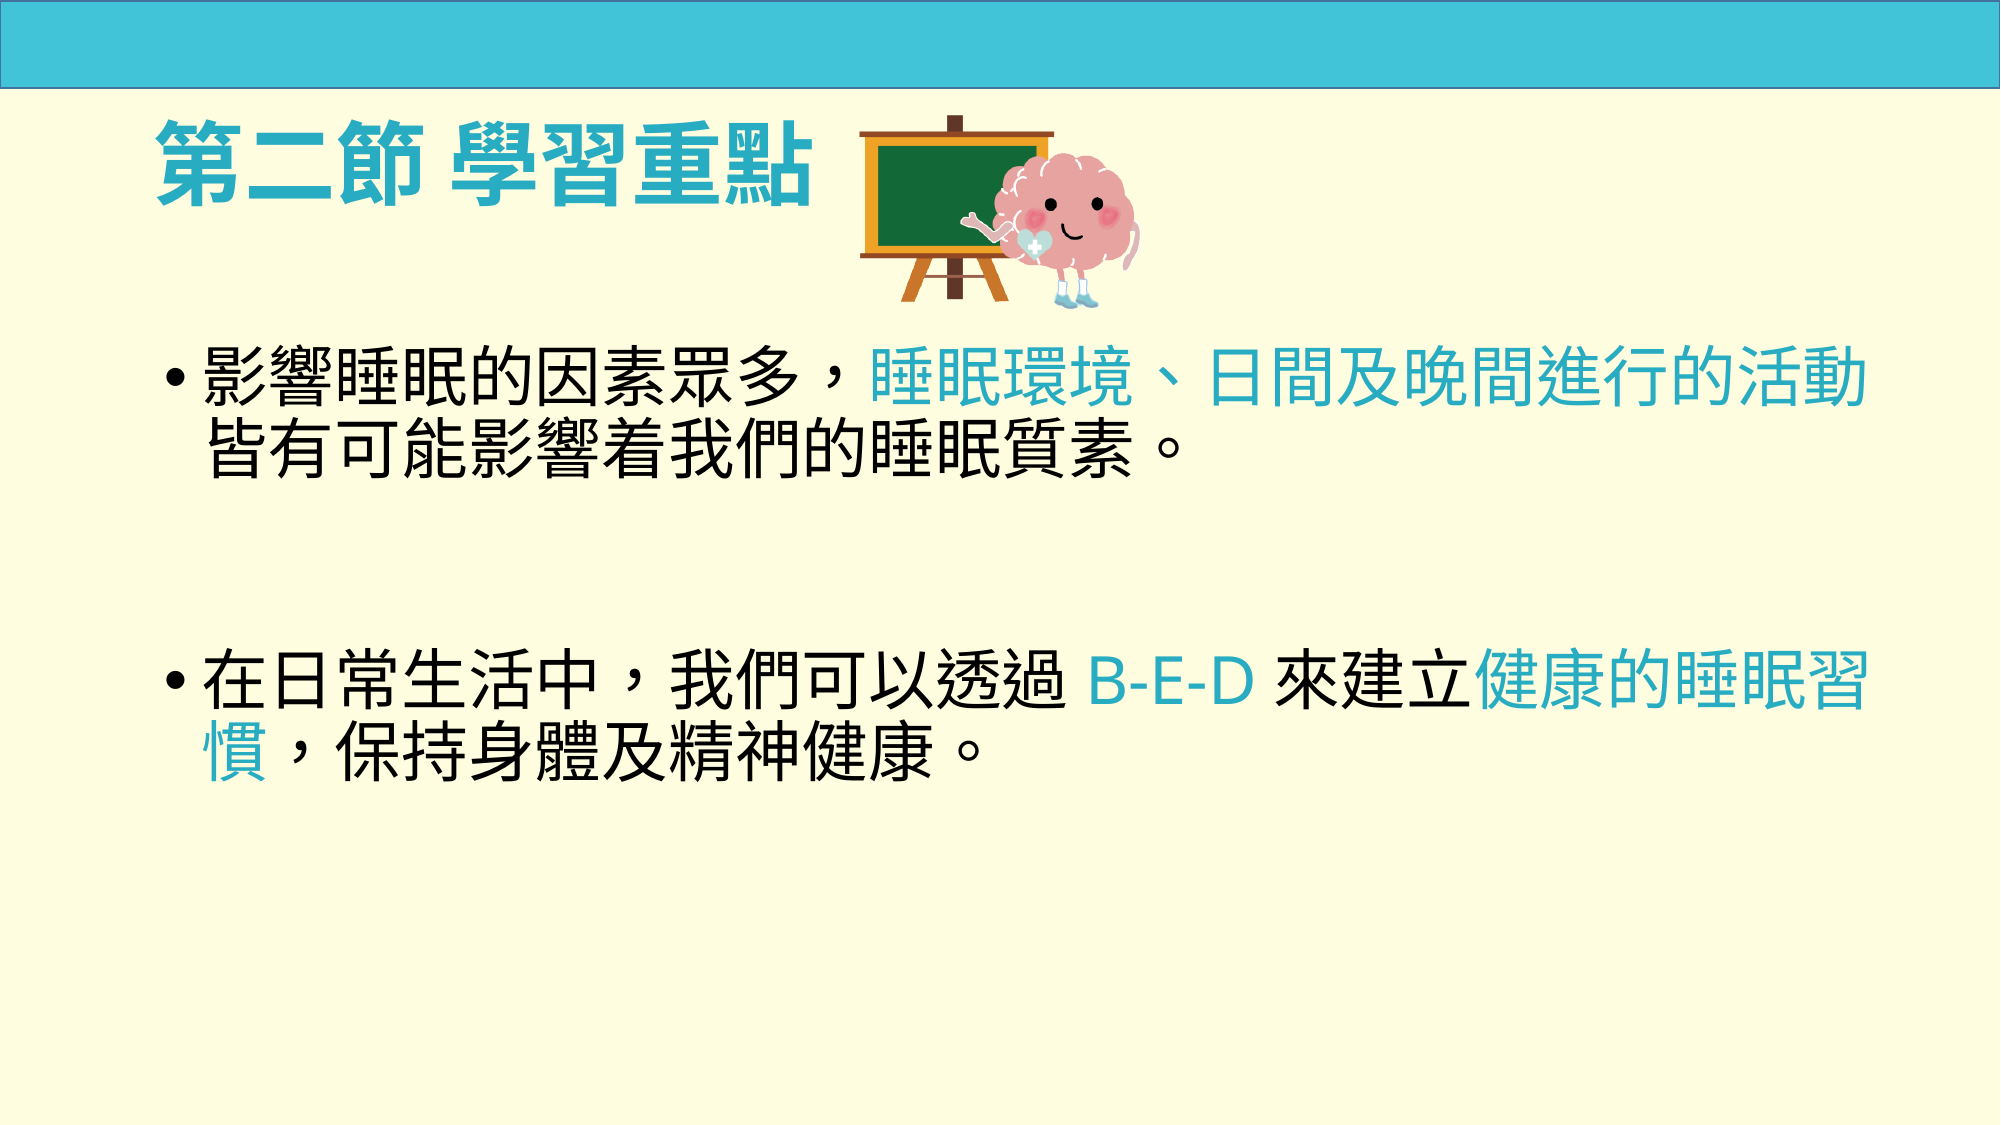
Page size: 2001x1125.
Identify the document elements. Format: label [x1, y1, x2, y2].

picture [859, 115, 1141, 309]
text_box [0, 0, 2000, 1125]
